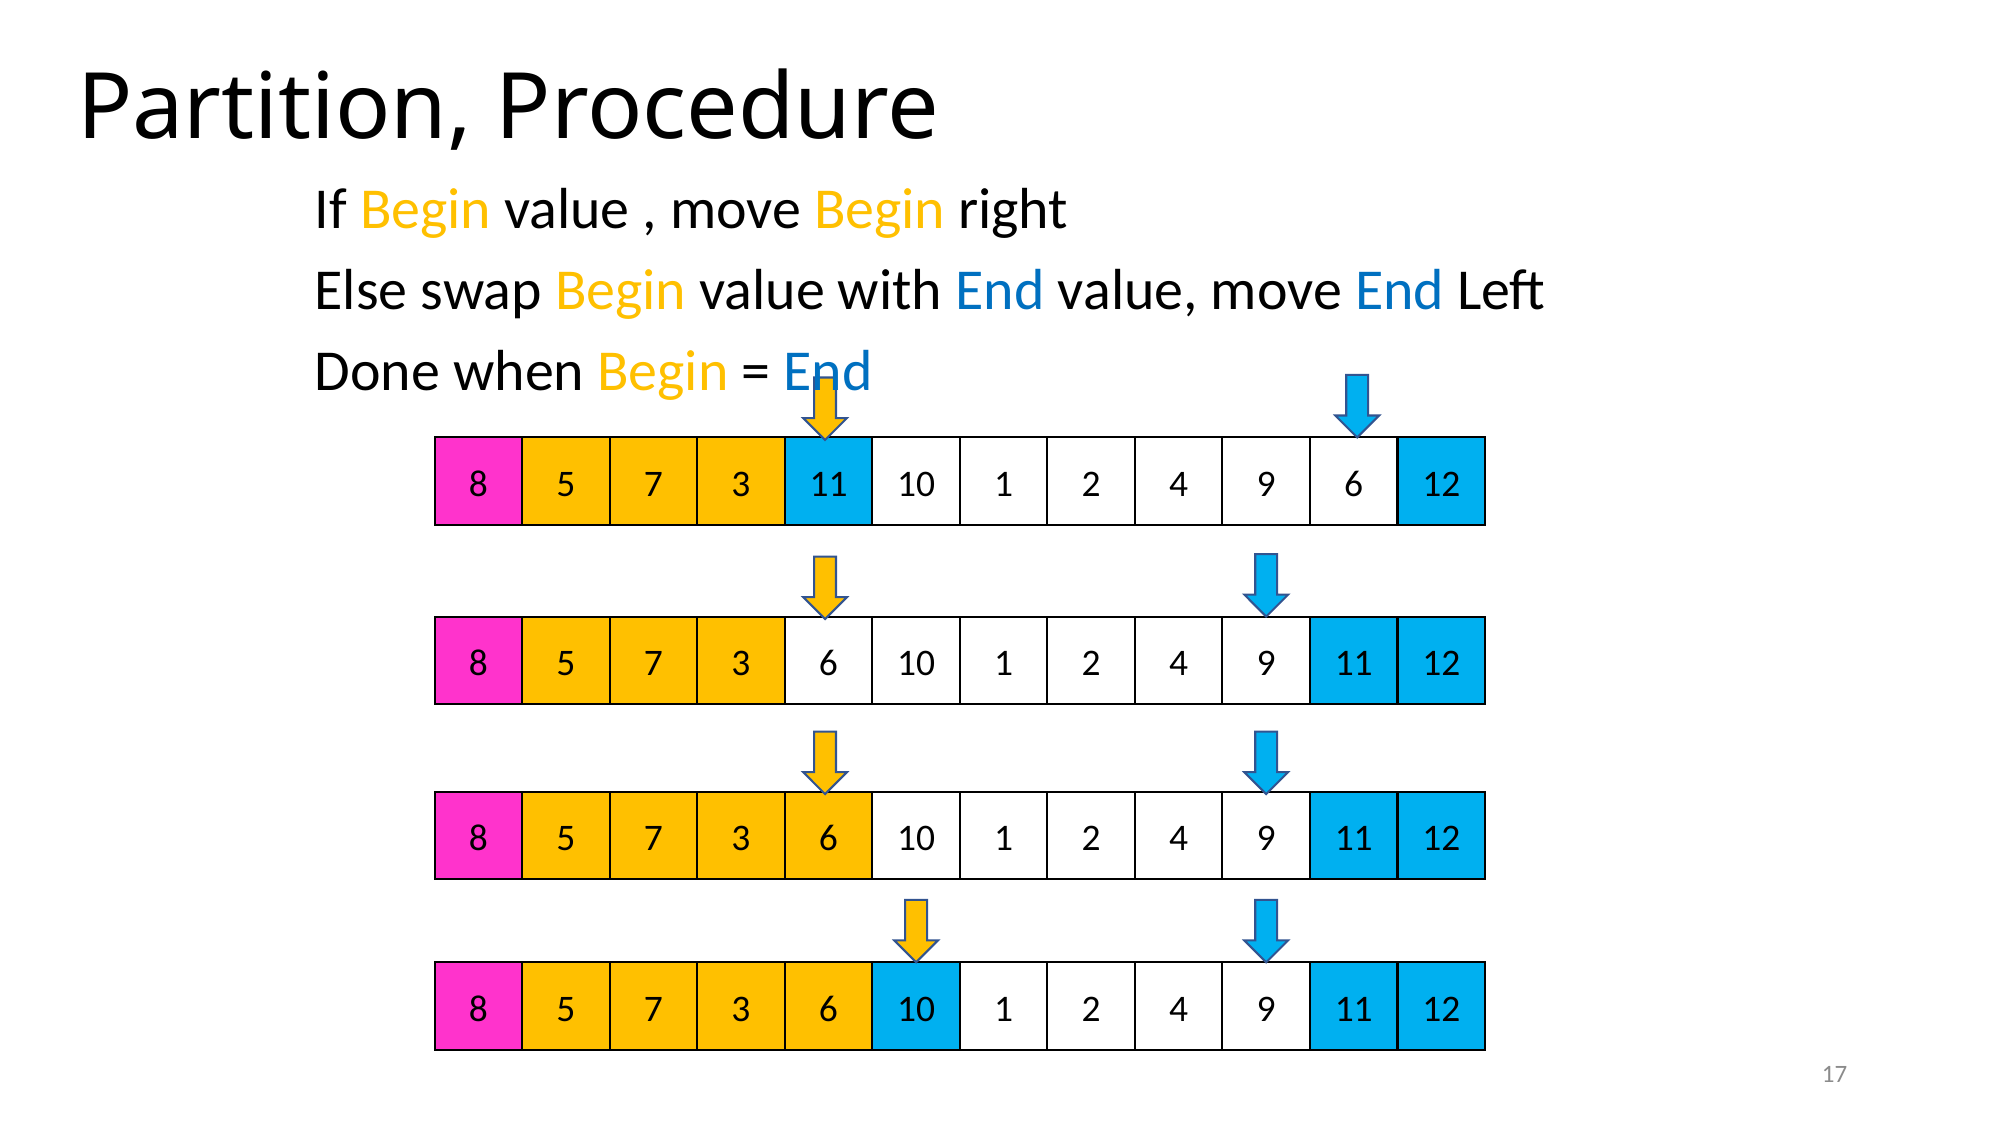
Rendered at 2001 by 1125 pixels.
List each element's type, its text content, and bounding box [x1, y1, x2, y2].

text_box [1241, 553, 1291, 616]
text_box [434, 962, 1485, 1050]
slide_number 17 [1412, 1042, 1863, 1103]
text_box Partition, Procedure [62, 0, 1788, 218]
text_box [800, 730, 850, 791]
text_box [1241, 898, 1291, 962]
text_box [800, 376, 850, 437]
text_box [434, 791, 1485, 880]
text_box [434, 437, 1485, 525]
text_box [891, 898, 941, 962]
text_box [434, 616, 1485, 705]
text_box [1241, 730, 1291, 791]
text_box [800, 555, 850, 616]
text_box [1332, 373, 1382, 437]
